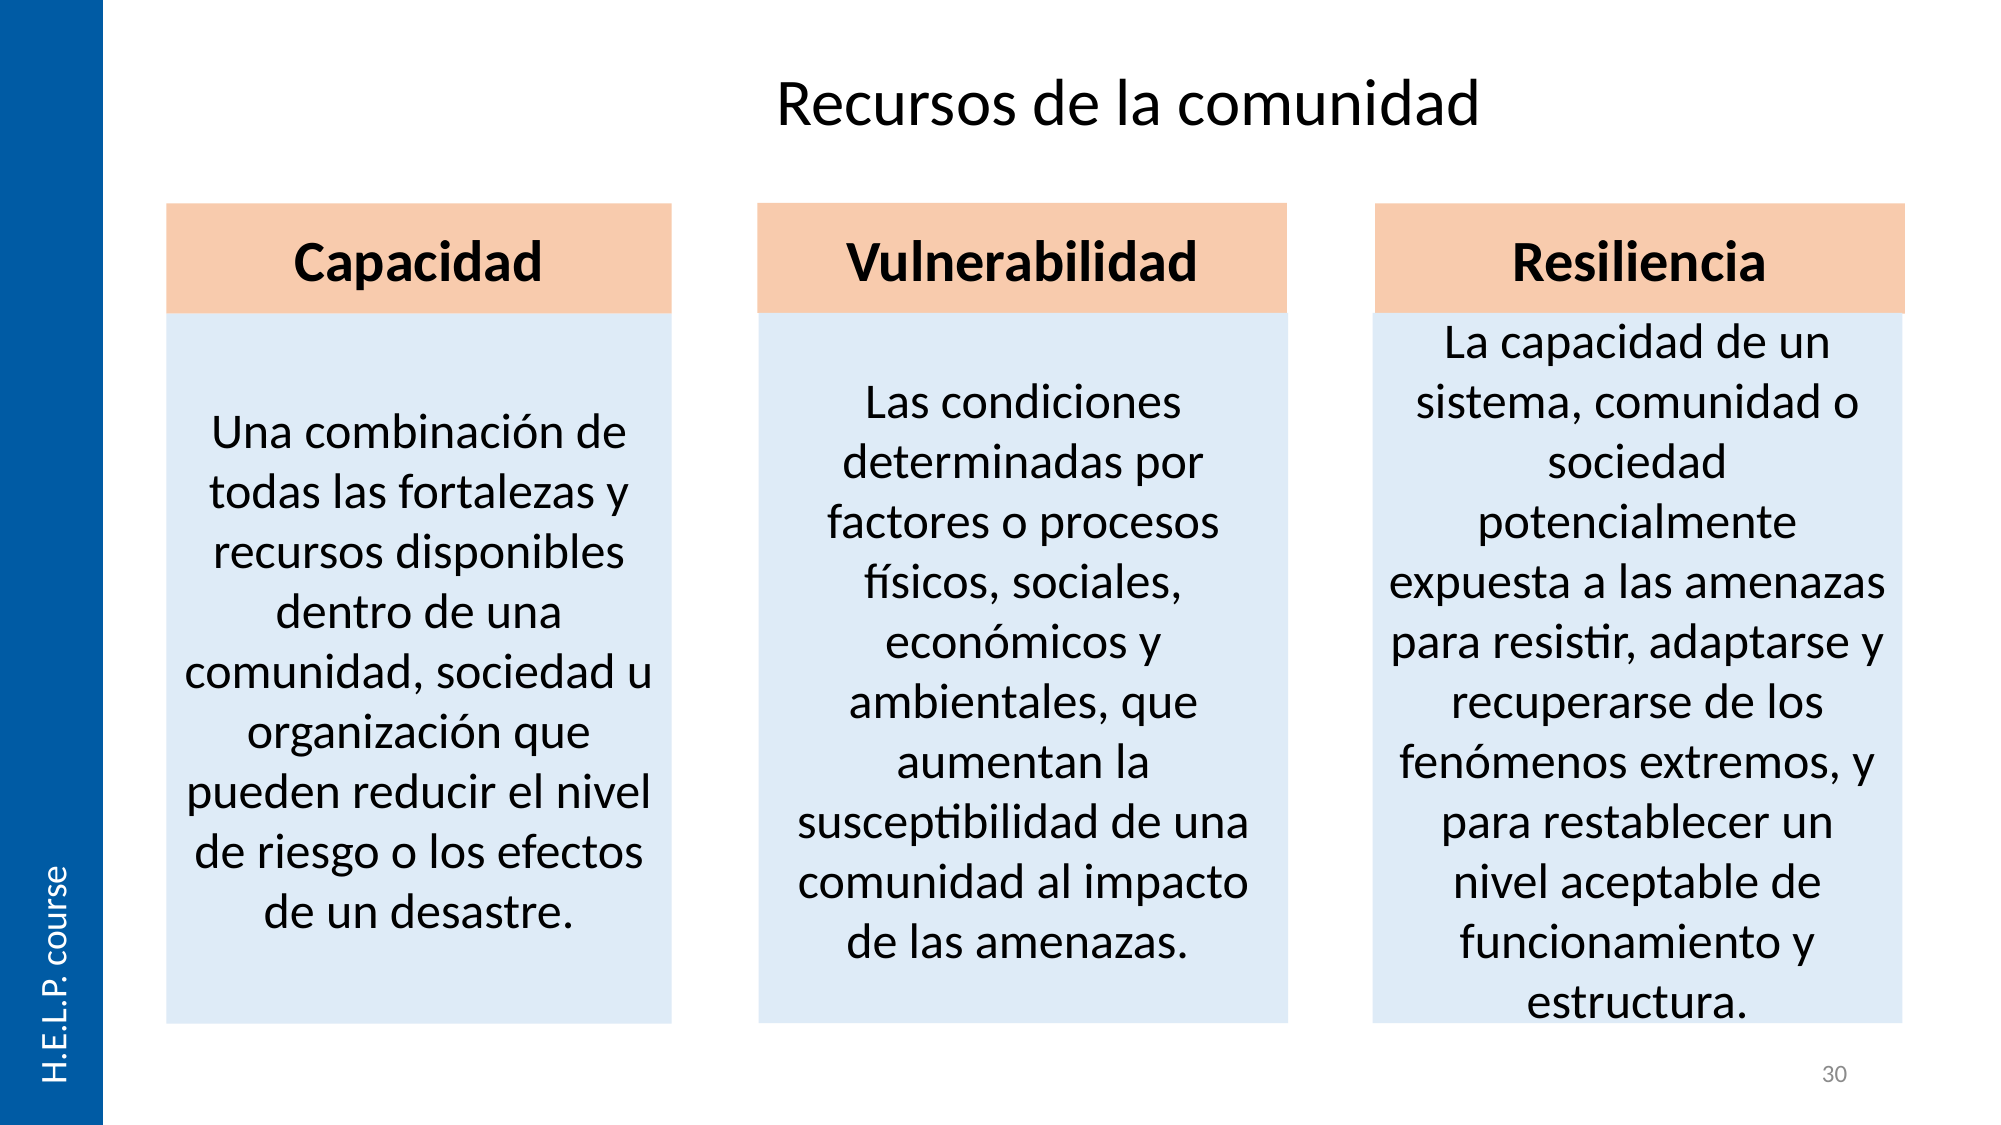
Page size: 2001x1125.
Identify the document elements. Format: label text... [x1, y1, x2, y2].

text_box Resiliencia [1374, 202, 1906, 315]
text_box Vulnerabilidad [756, 202, 1288, 314]
slide_number 30 [1412, 1042, 1863, 1103]
text_box Una combinación de todas las fortalezas y recursos disponibles dentro de una comunidad, sociedad u organización que pueden reducir el nivel de riesgo o los efectos de un desastre. [165, 313, 673, 1025]
text_box H.E.L.P. course [0, 0, 104, 1125]
text_box Capacidad [165, 202, 673, 313]
text_box Recursos de la comunidad [761, 51, 1497, 147]
text_box Las condiciones determinadas por factores o procesos físicos, sociales, económicos y ambientales, que aumentan la susceptibilidad de una comunidad al impacto de las amenazas. [758, 312, 1289, 1024]
text_box La capacidad de un sistema, comunidad o sociedad potencialmente expuesta a las amenazas para resistir, adaptarse y recuperarse de los fenómenos extremos, y para restablecer un nivel aceptable de funcionamiento y estructura. [1372, 312, 1903, 1024]
